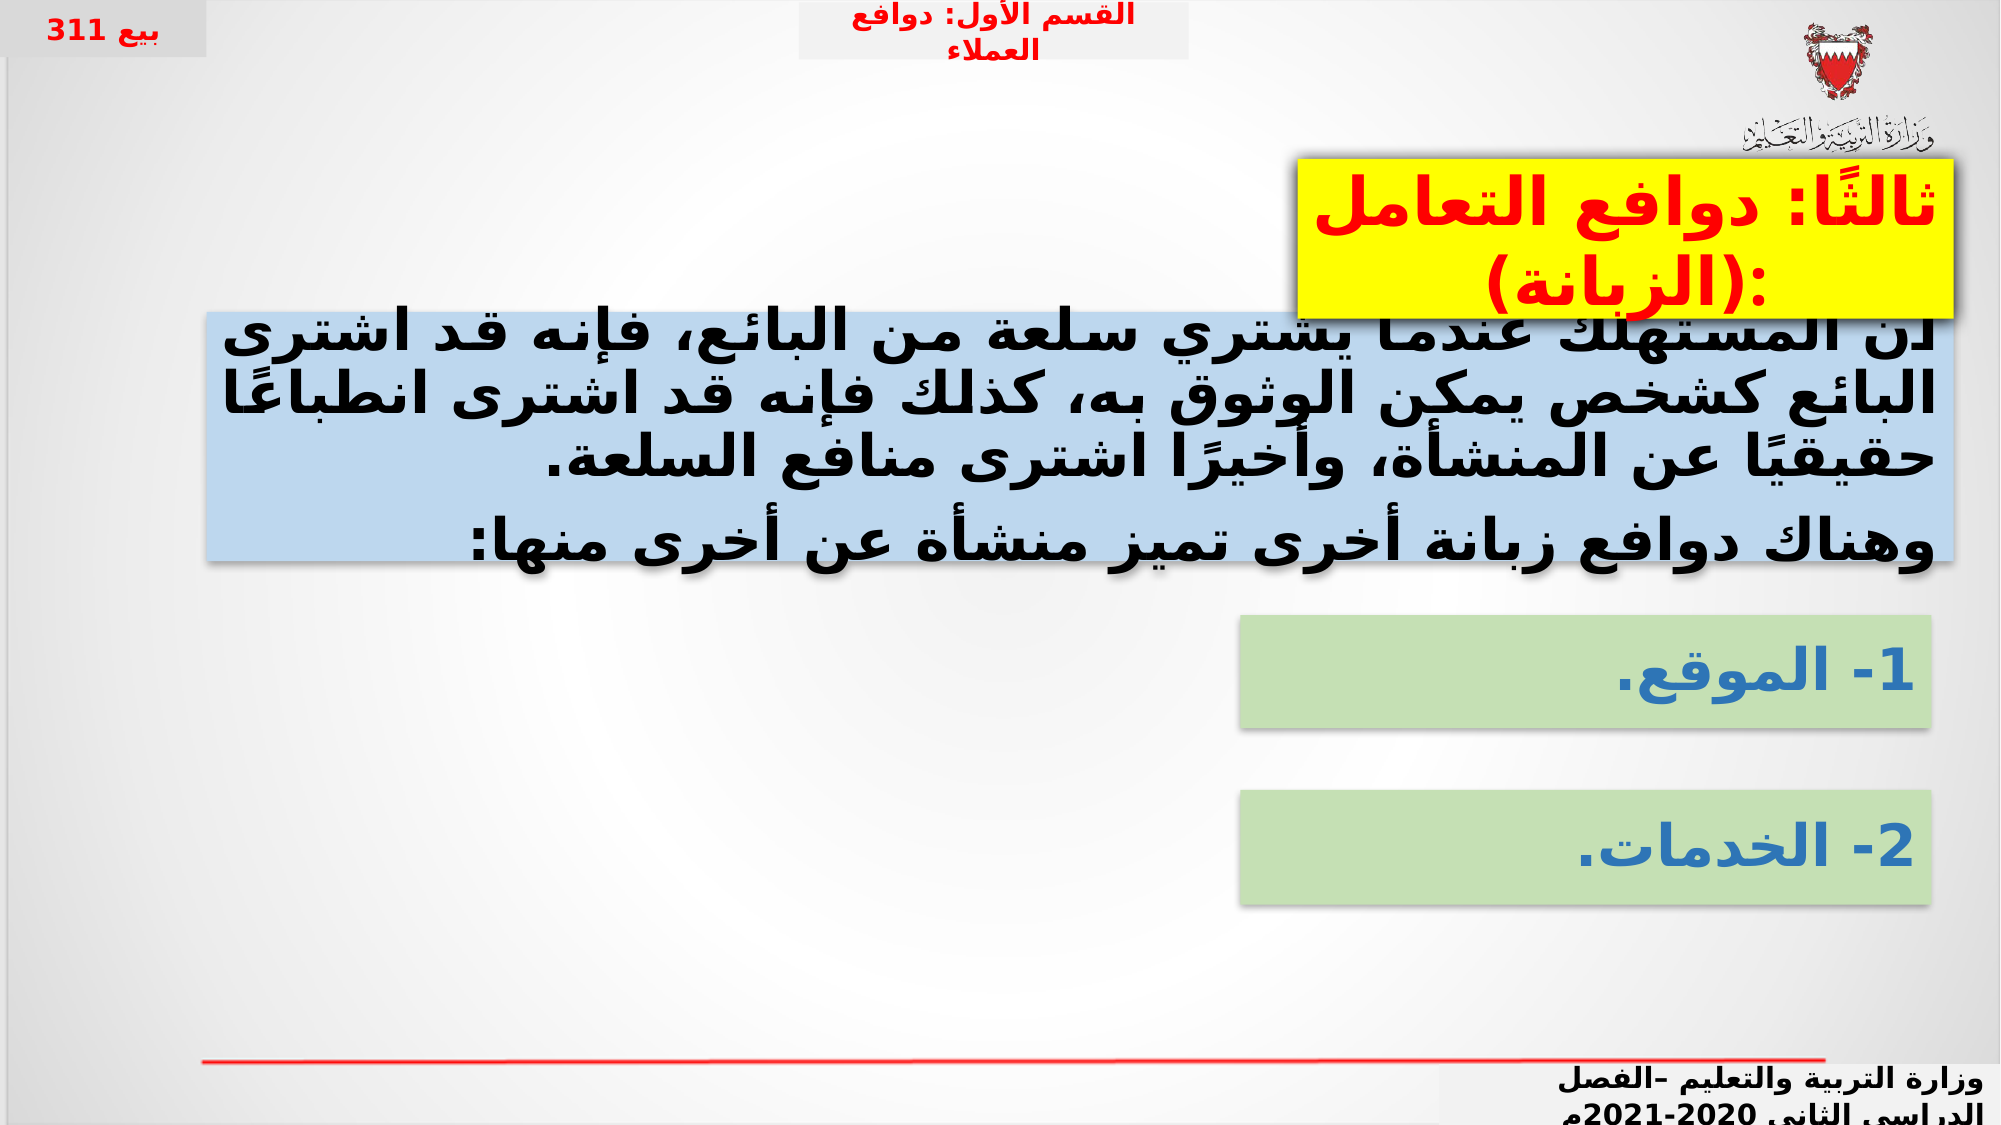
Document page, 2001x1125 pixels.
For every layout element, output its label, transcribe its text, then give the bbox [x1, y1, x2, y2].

text_box 1- الموقع. [1239, 614, 1932, 729]
text_box ثالثًا: دوافع التعامل (الزبانة): [1297, 158, 1955, 320]
text_box بيع 311 [0, 0, 207, 58]
text_box وزارة التربية والتعليم –الفصل الدراسي الثاني 2020-2021م [1439, 1064, 2000, 1125]
picture [0, 0, 2001, 1125]
text_box أن المستهلك عندما يشتري سلعة من البائع، فإنه قد اشترى البائع كشخص يمكن الوثوق به، كذلك فإنه قد اشترى انطباعًا حقيقيًا عن المنشأة، وأخيرًا اشترى منافع السلعة. وهناك دوافع زبانة أخرى تميز منشأة عن أخرى منها: [205, 311, 1955, 562]
text_box القسم الأول: دوافع العملاء [798, 1, 1190, 60]
text_box 2- الخدمات. [1239, 789, 1932, 906]
